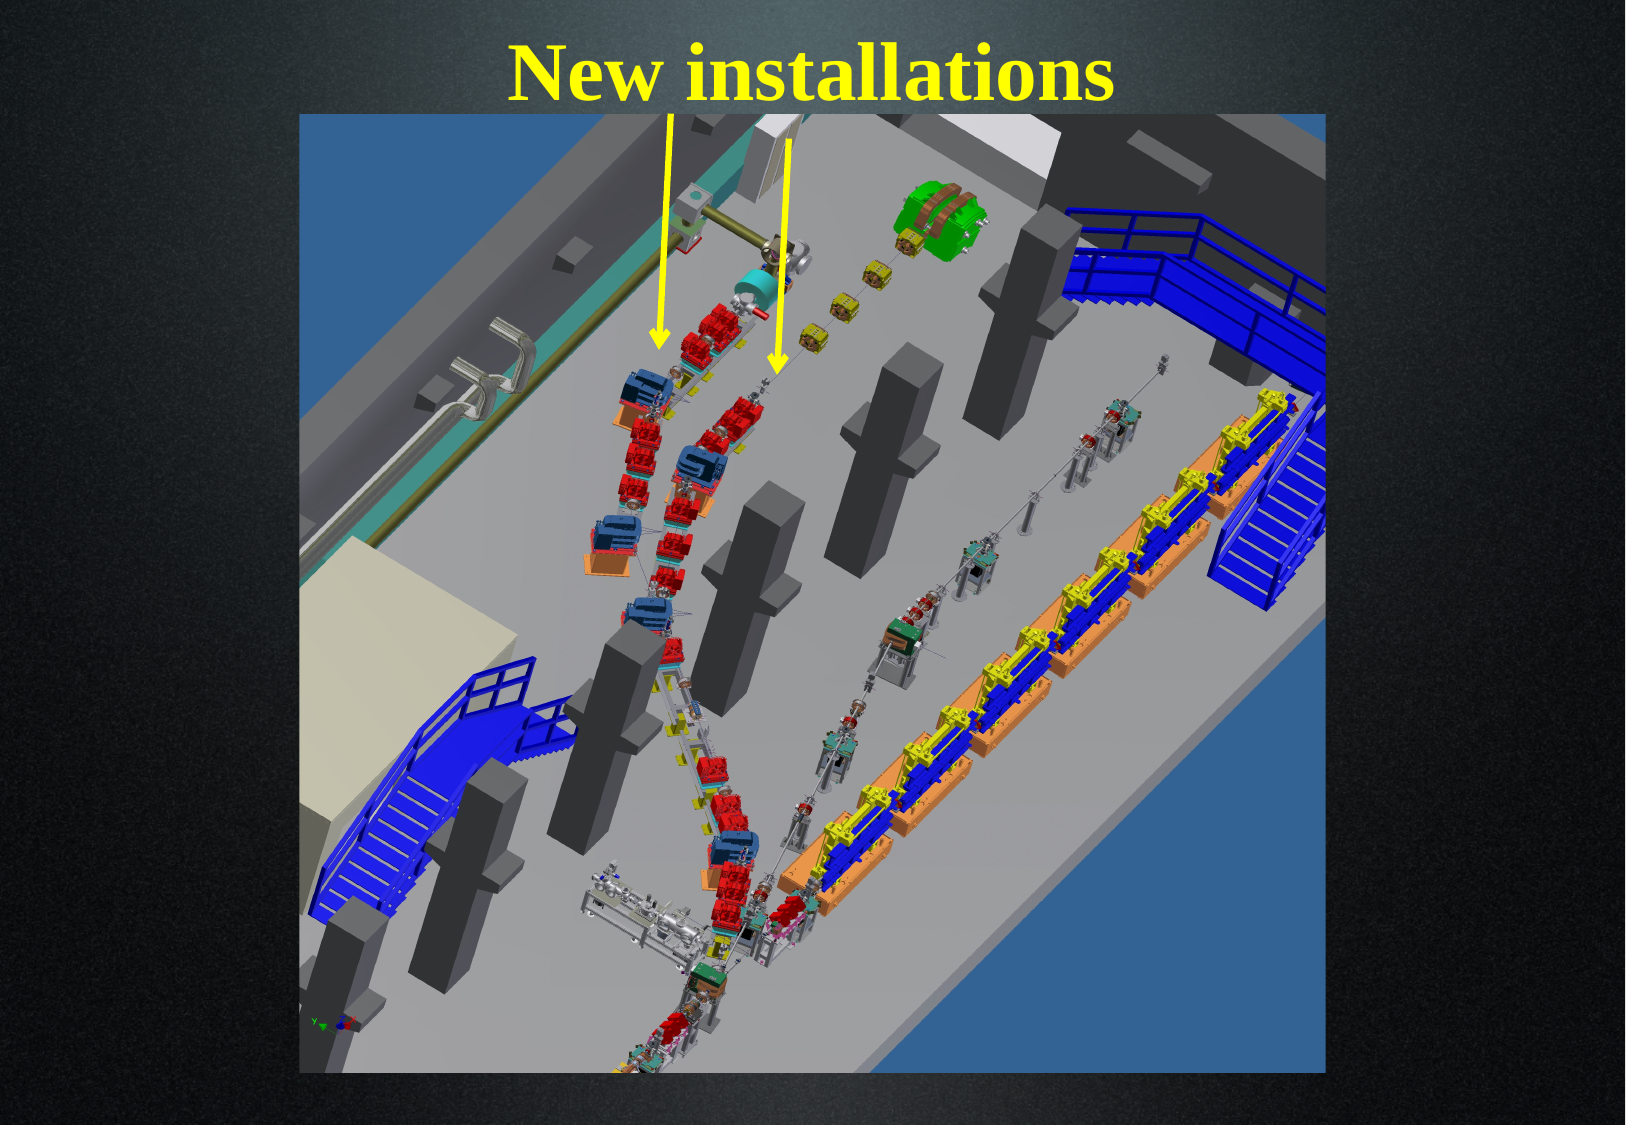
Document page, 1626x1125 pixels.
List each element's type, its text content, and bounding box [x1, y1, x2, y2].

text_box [658, 113, 671, 350]
picture [0, 0, 1626, 1125]
text_box New installations [13, 9, 1612, 126]
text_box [776, 138, 790, 375]
